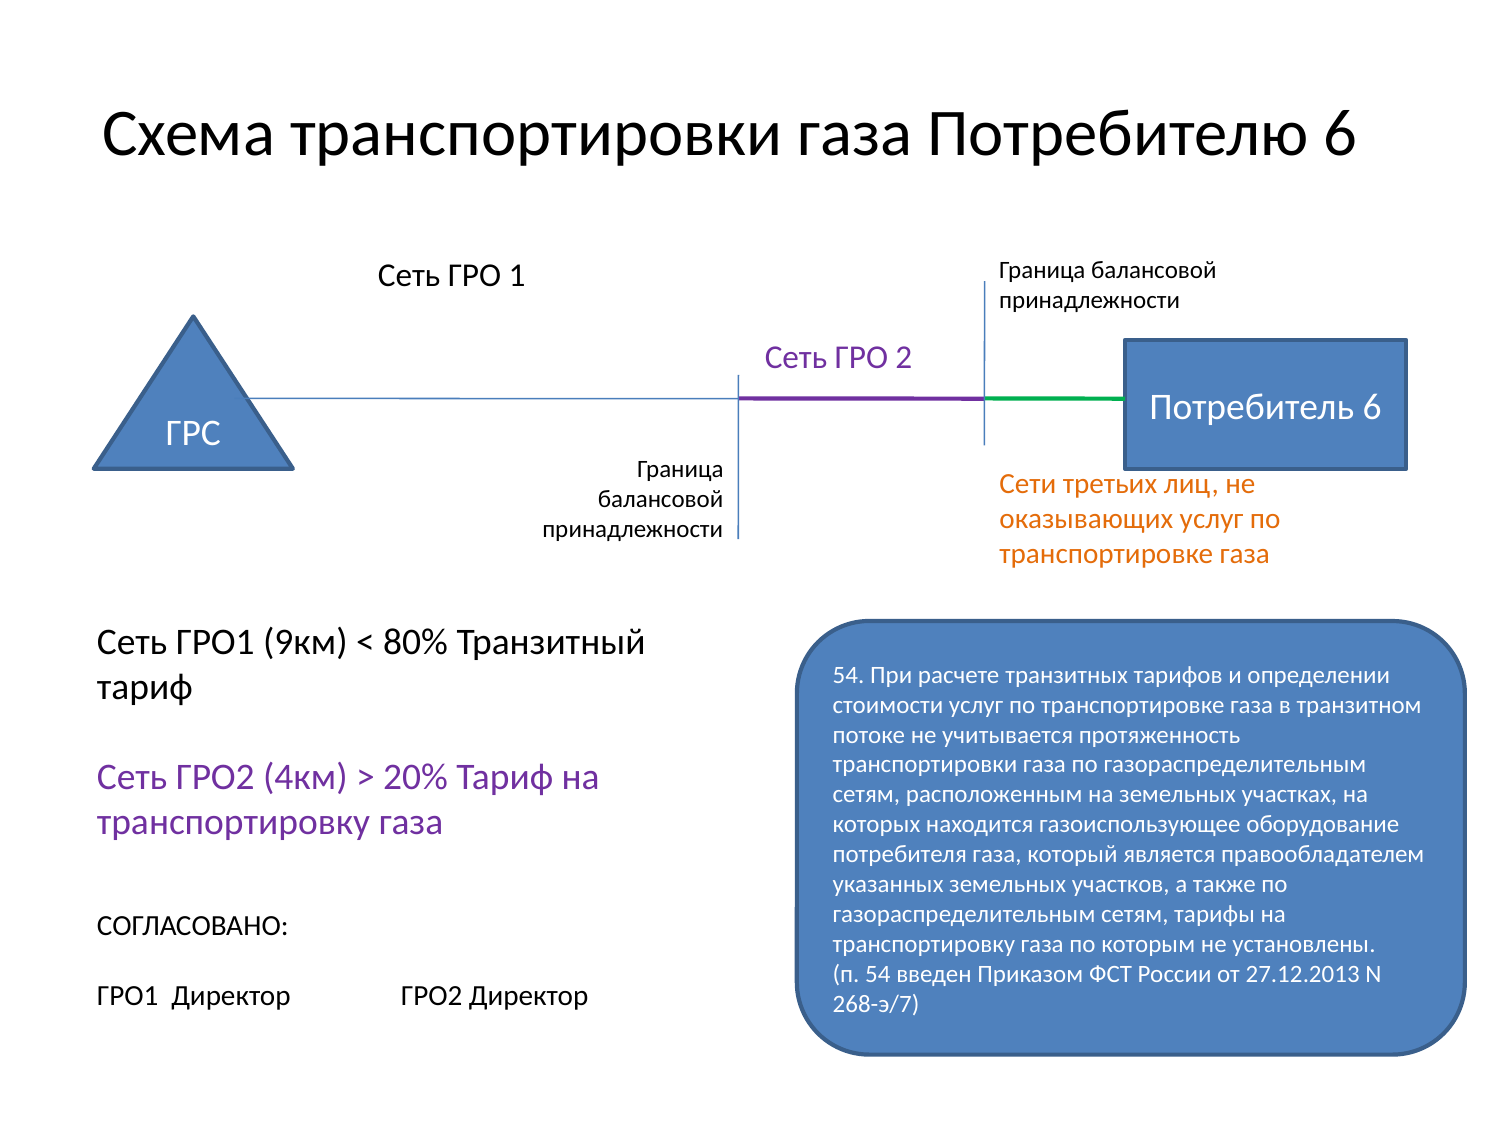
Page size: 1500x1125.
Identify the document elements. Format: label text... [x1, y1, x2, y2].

title Схема транспортировки газа Потребителю 6 [35, 35, 1425, 223]
text_box 54. При расчете транзитных тарифов и определении стоимости услуг по транспортировке газа в транзитном потоке не учитывается протяженность транспортировки газа по газораспределительным сетям, расположенным на земельных участках, на которых находится газоиспользующее оборудование потребителя газа, который является правообладателем указанных земельных участков, а также по газораспределительным сетям, тарифы на транспортировку газа по которым не установлены. (п. 54 введен Приказом ФСТ России от 27.12.2013 N 268-э/7) [794, 618, 1467, 1057]
text_box Сети третьих лиц, не оказывающих услуг по транспортировке газа [984, 456, 1325, 577]
text_box Граница балансовой принадлежности [492, 445, 739, 550]
text_box ГРС [91, 314, 295, 471]
text_box Сеть ГРО 2 [750, 328, 950, 383]
text_box Граница балансовой принадлежности [984, 246, 1289, 321]
text_box Сеть ГРО 1 [363, 246, 622, 301]
text_box Сеть ГРО1 (9км) < 80% Транзитный тариф Сеть ГРО2 (4км) > 20% Тариф на транспортировку газа СОГЛАСОВАНО: ГРО1 Директор ГРО2 Директор [82, 609, 762, 1019]
text_box Потребитель 6 [1123, 338, 1408, 471]
